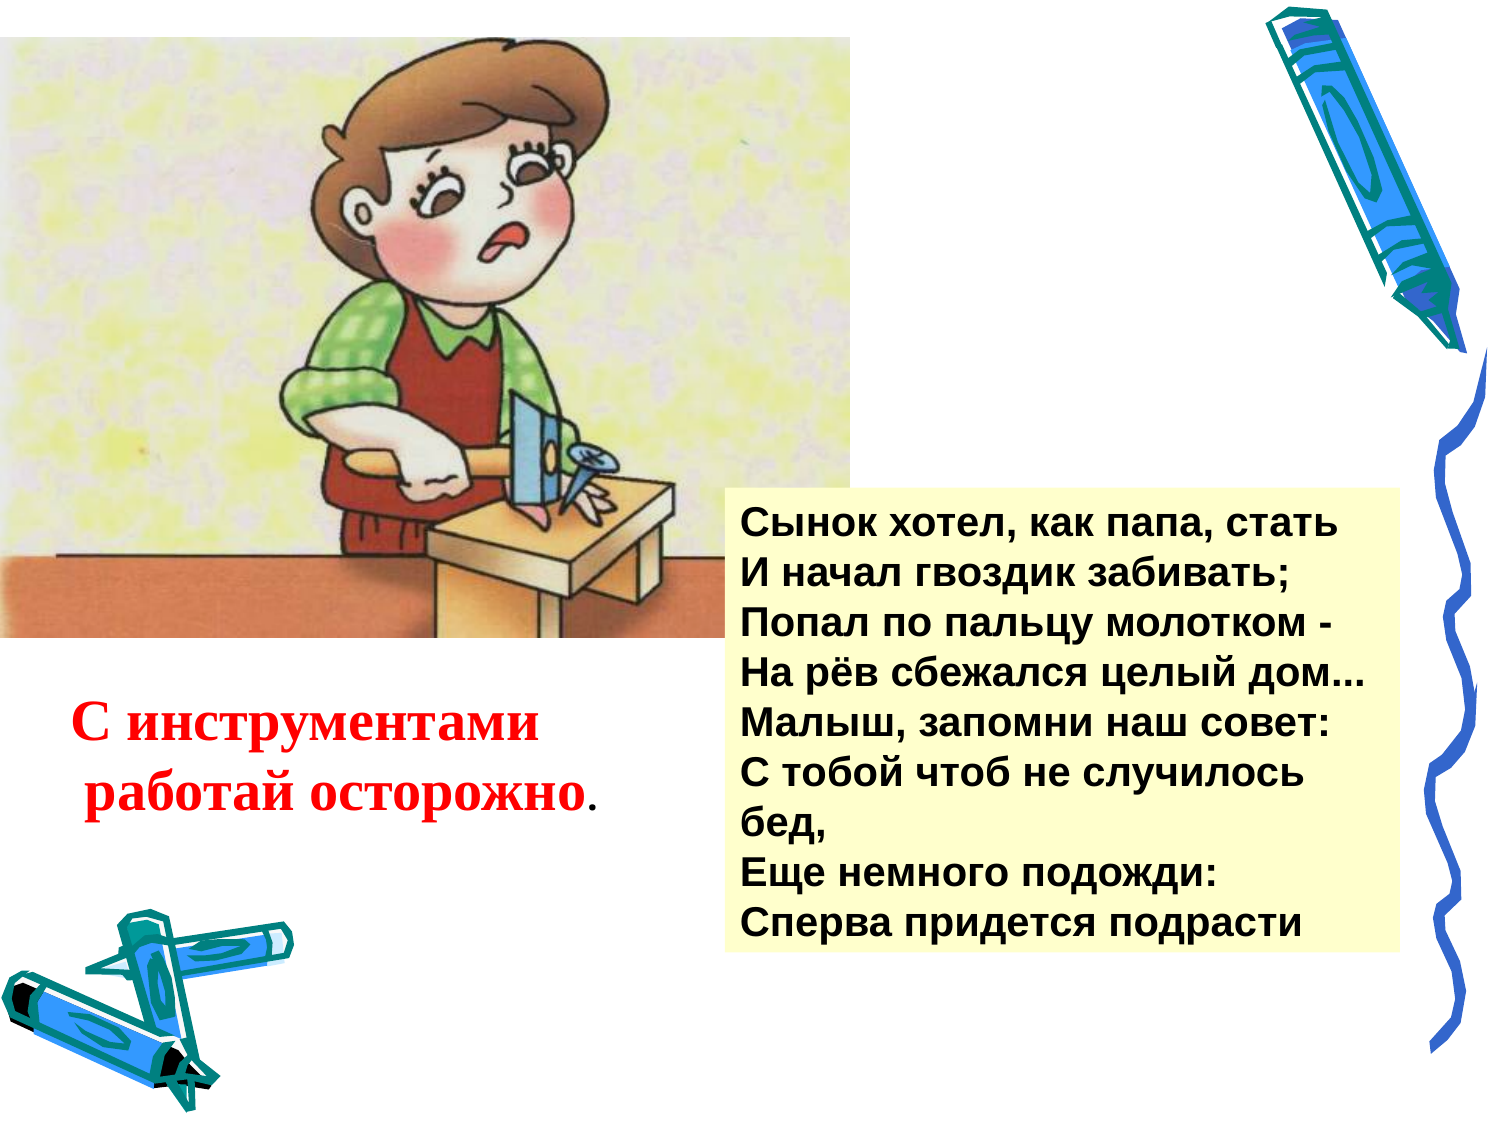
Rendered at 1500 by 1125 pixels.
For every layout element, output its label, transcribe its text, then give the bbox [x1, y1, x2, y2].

picture [0, 37, 851, 638]
text_box С инструментами работай осторожно. [55, 674, 613, 830]
text_box Сынок хотел, как папа, стать И начал гвоздик забивать; Попал по пальцу молотком - На рёв сбежался целый дом... Малыш, запомни наш совет: С тобой чтоб не случилось бед, Еще немного подожди: Сперва придется подрасти [724, 487, 1400, 953]
